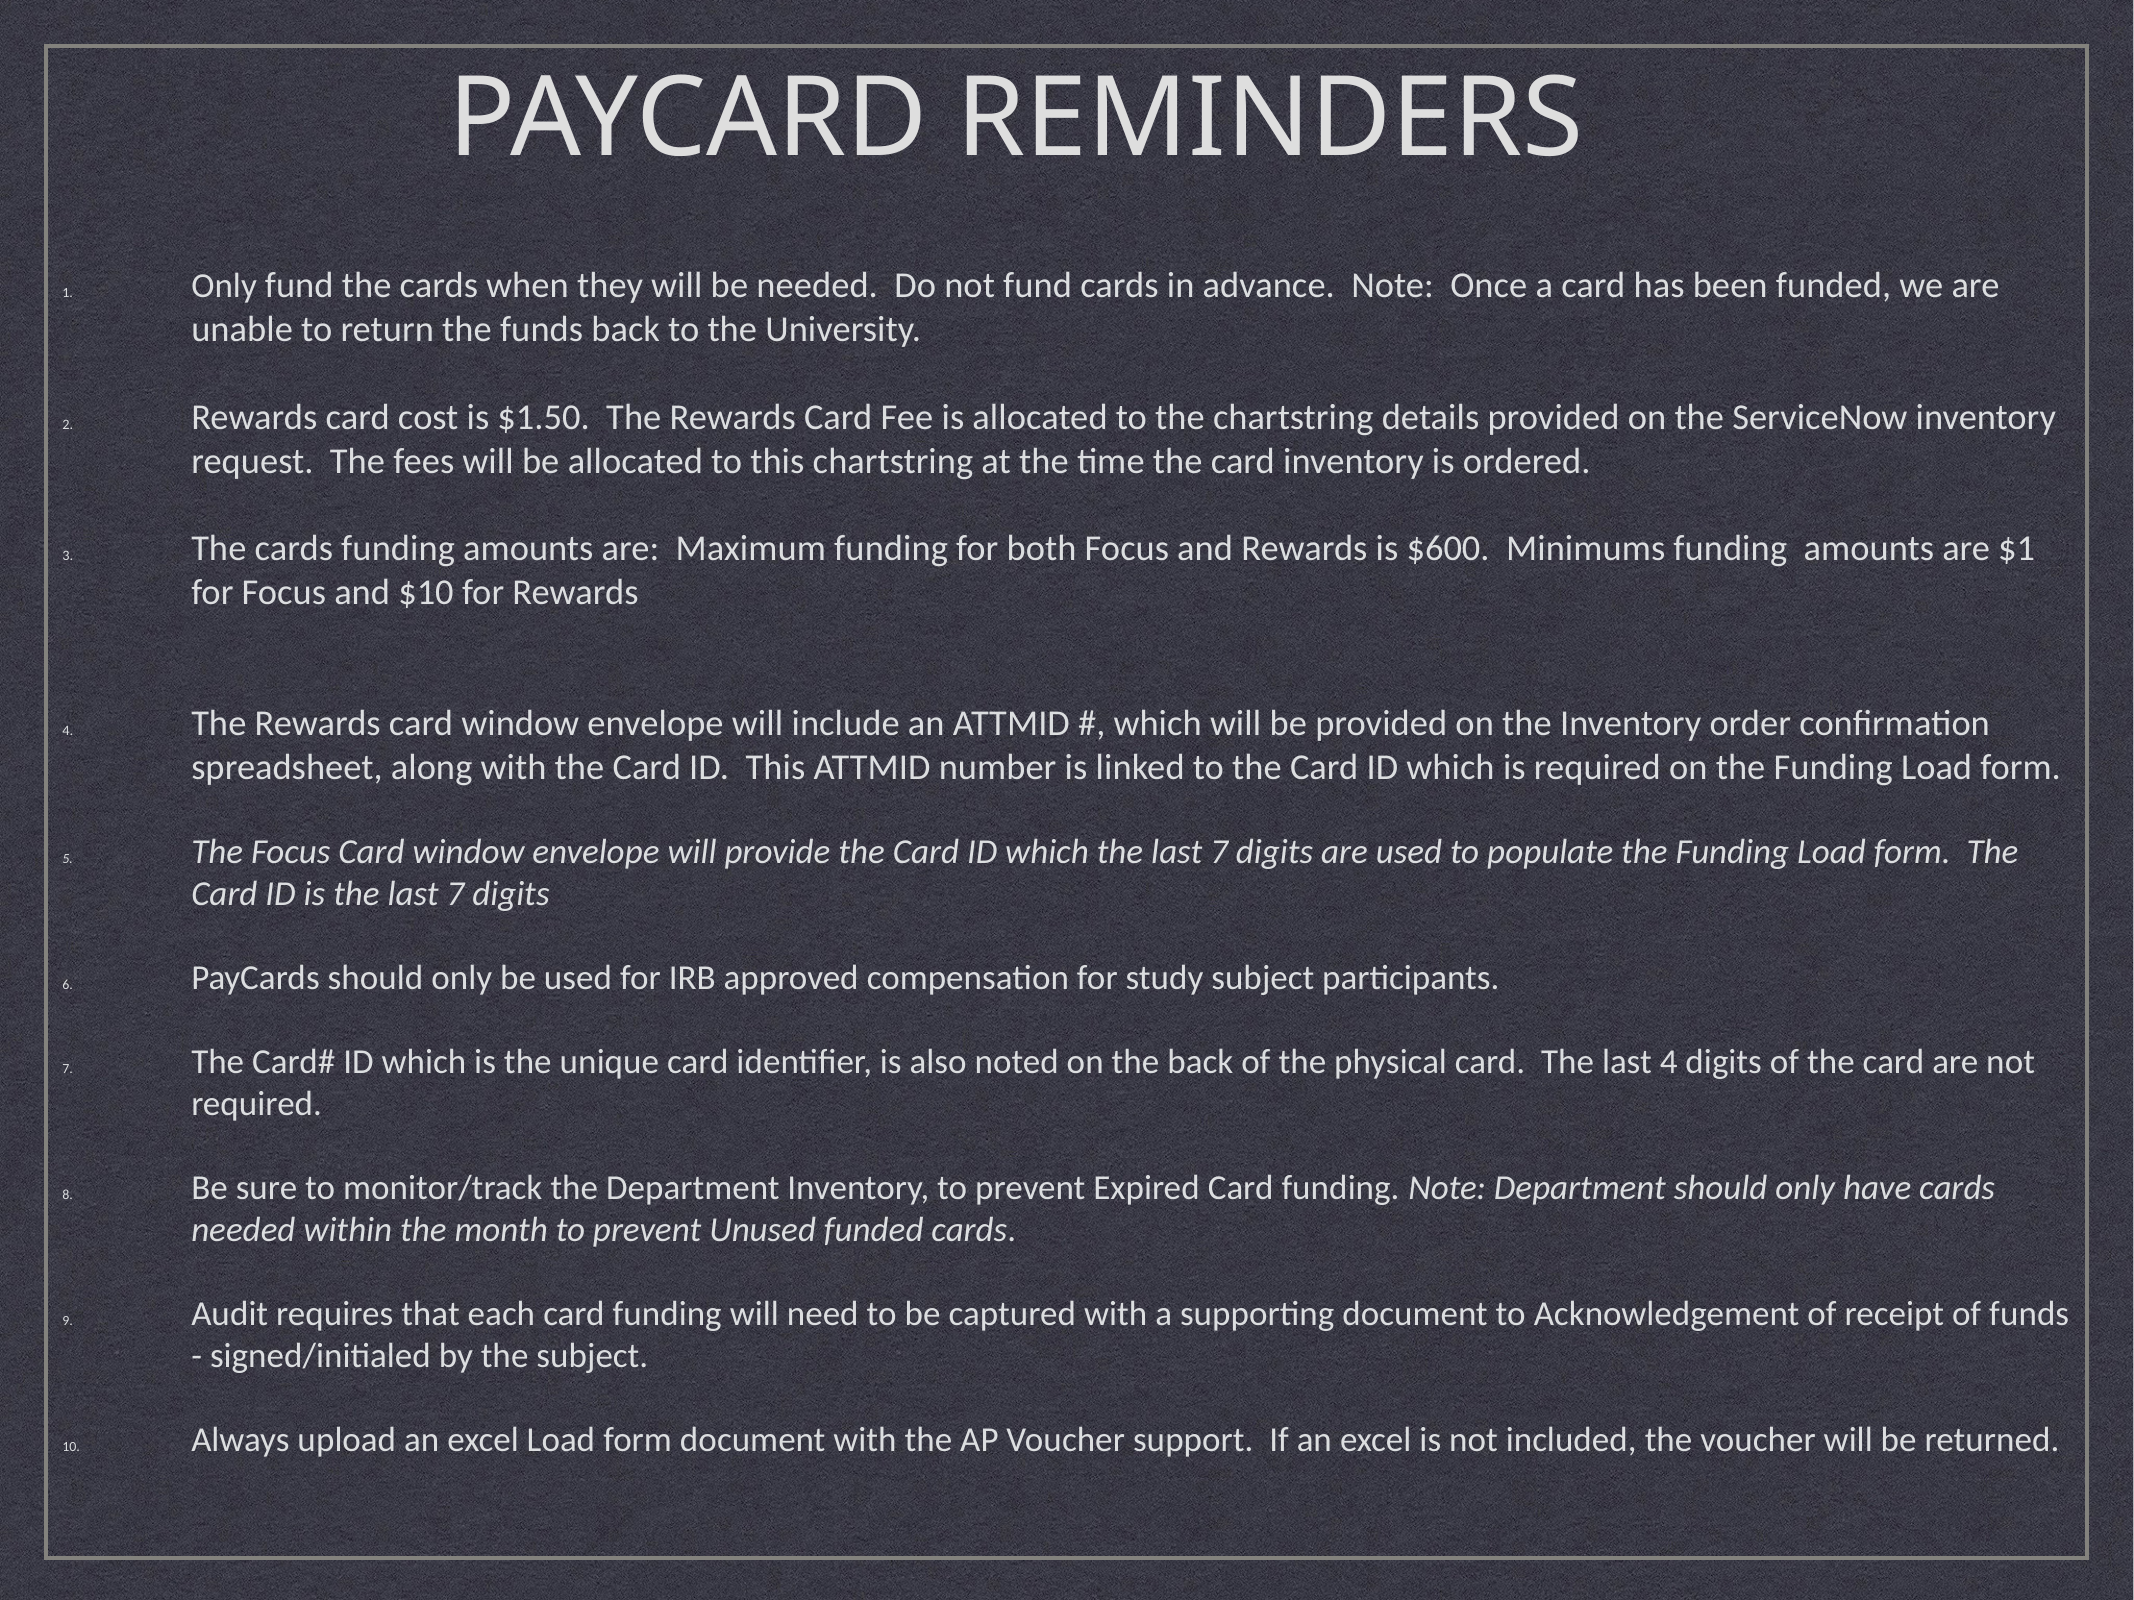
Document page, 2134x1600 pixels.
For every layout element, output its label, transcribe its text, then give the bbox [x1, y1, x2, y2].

list Only fund the cards when they will be needed. Do not fund cards in advance. Note: Once a card has been funded, we are unable to return the funds back to the University. Rewards card cost is $1.50. The Rewards Card Fee is allocated to the chartstring details provided on the ServiceNow inventory request. The fees will be allocated to this chartstring at the time the card inventory is ordered. The cards funding amounts are: Maximum funding for both Focus and Rewards is $600. Minimums funding amounts are $1 for Focus and $10 for Rewards The Rewards card window envelope will include an ATTMID #, which will be provided on the Inventory order confirmation spreadsheet, along with the Card ID. This ATTMID number is linked to the Card ID which is required on the Funding Load form. The Focus Card window envelope will provide the Card ID which the last 7 digits are used to populate the Funding Load form. The Card ID is the last 7 digits PayCards should only be used for IRB approved compensation for study subject participants. The Card# ID which is the unique card identifier, is also noted on the back of the physical card. The last 4 digits of the card are not required. Be sure to monitor/track the Department Inventory, to prevent Expired Card funding. Note: Department should only have cards needed within the month to prevent Unused funded cards. Audit requires that each card funding will need to be captured with a supporting document to Acknowledgement of receipt of funds - signed/initialed by the subject. Always upload an excel Load form document with the AP Voucher support. If an excel is not included, the voucher will be returned. [53, 186, 2093, 1555]
picture [0, 0, 2134, 1600]
title PayCard Reminders [53, 49, 1980, 186]
